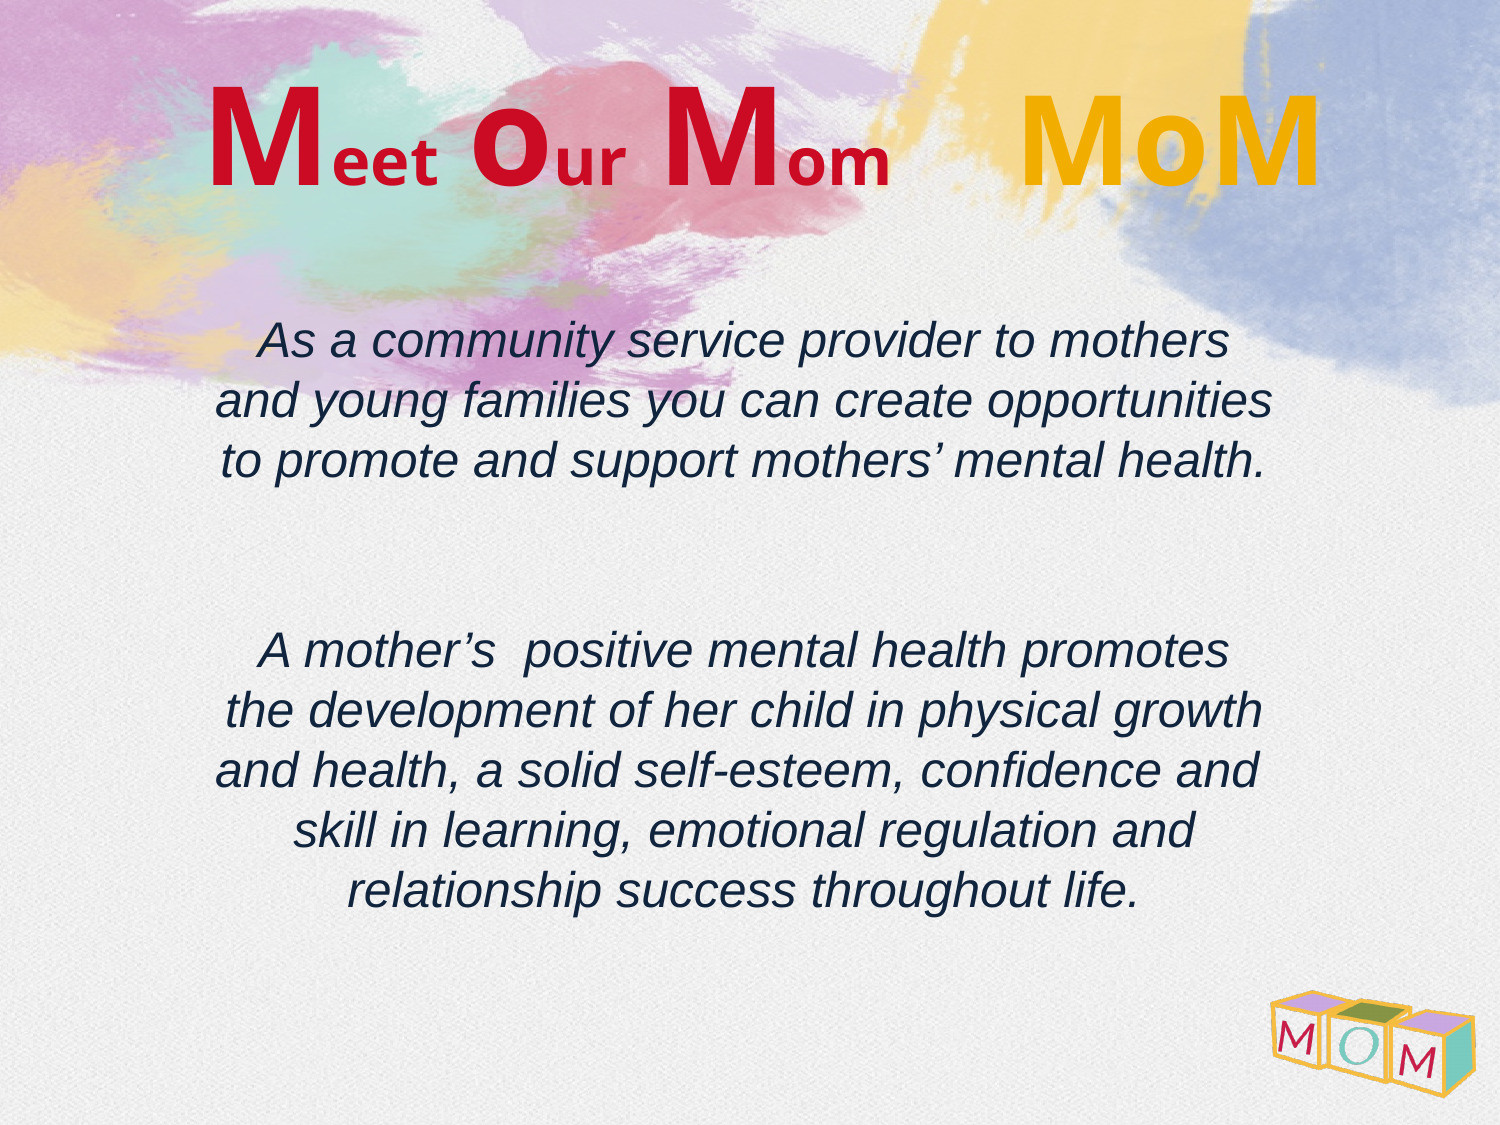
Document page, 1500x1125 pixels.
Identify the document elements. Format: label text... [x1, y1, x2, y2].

picture [1127, 873, 1500, 1125]
list As a community service provider to mothers and young families you can create opportunities to promote and support mothers’ mental health. A mother’s positive mental health promotes the development of her child in physical growth and health, a solid self-esteem, confidence and skill in learning, emotional regulation and relationship success throughout life. [137, 300, 1352, 1004]
text_box Meet our Mom MoM [187, 42, 1446, 218]
